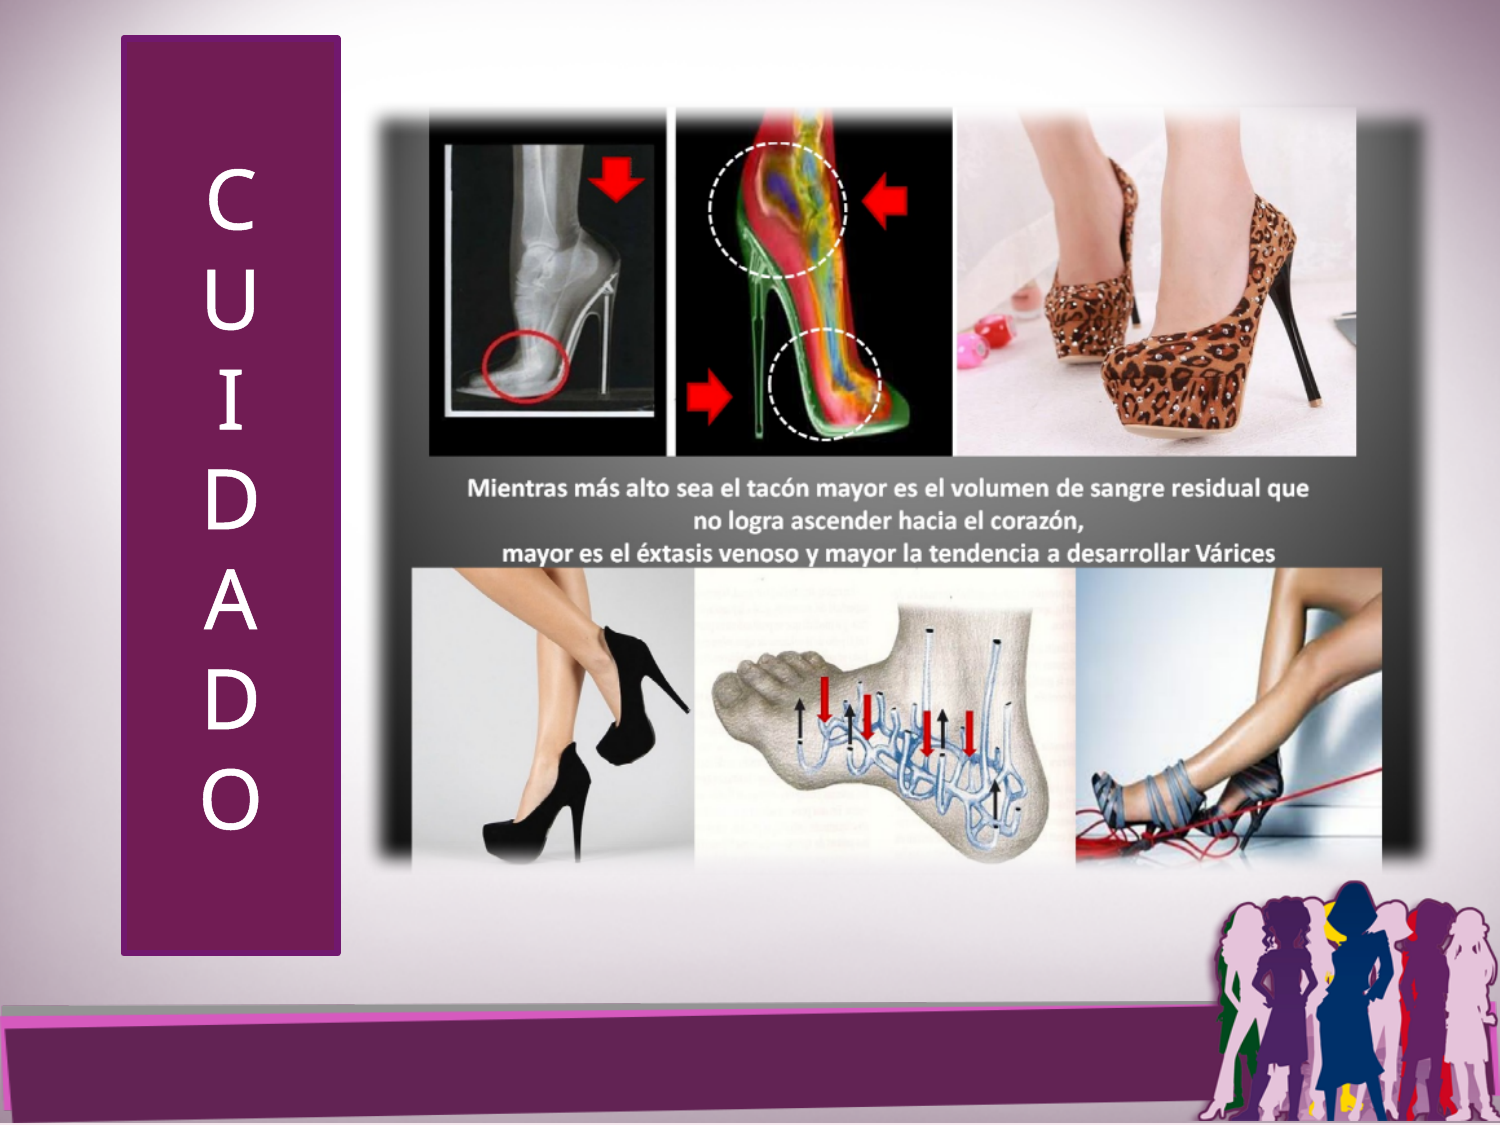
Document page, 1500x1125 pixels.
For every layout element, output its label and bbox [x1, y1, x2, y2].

picture [362, 101, 1443, 876]
text_box [0, 0, 1500, 1123]
